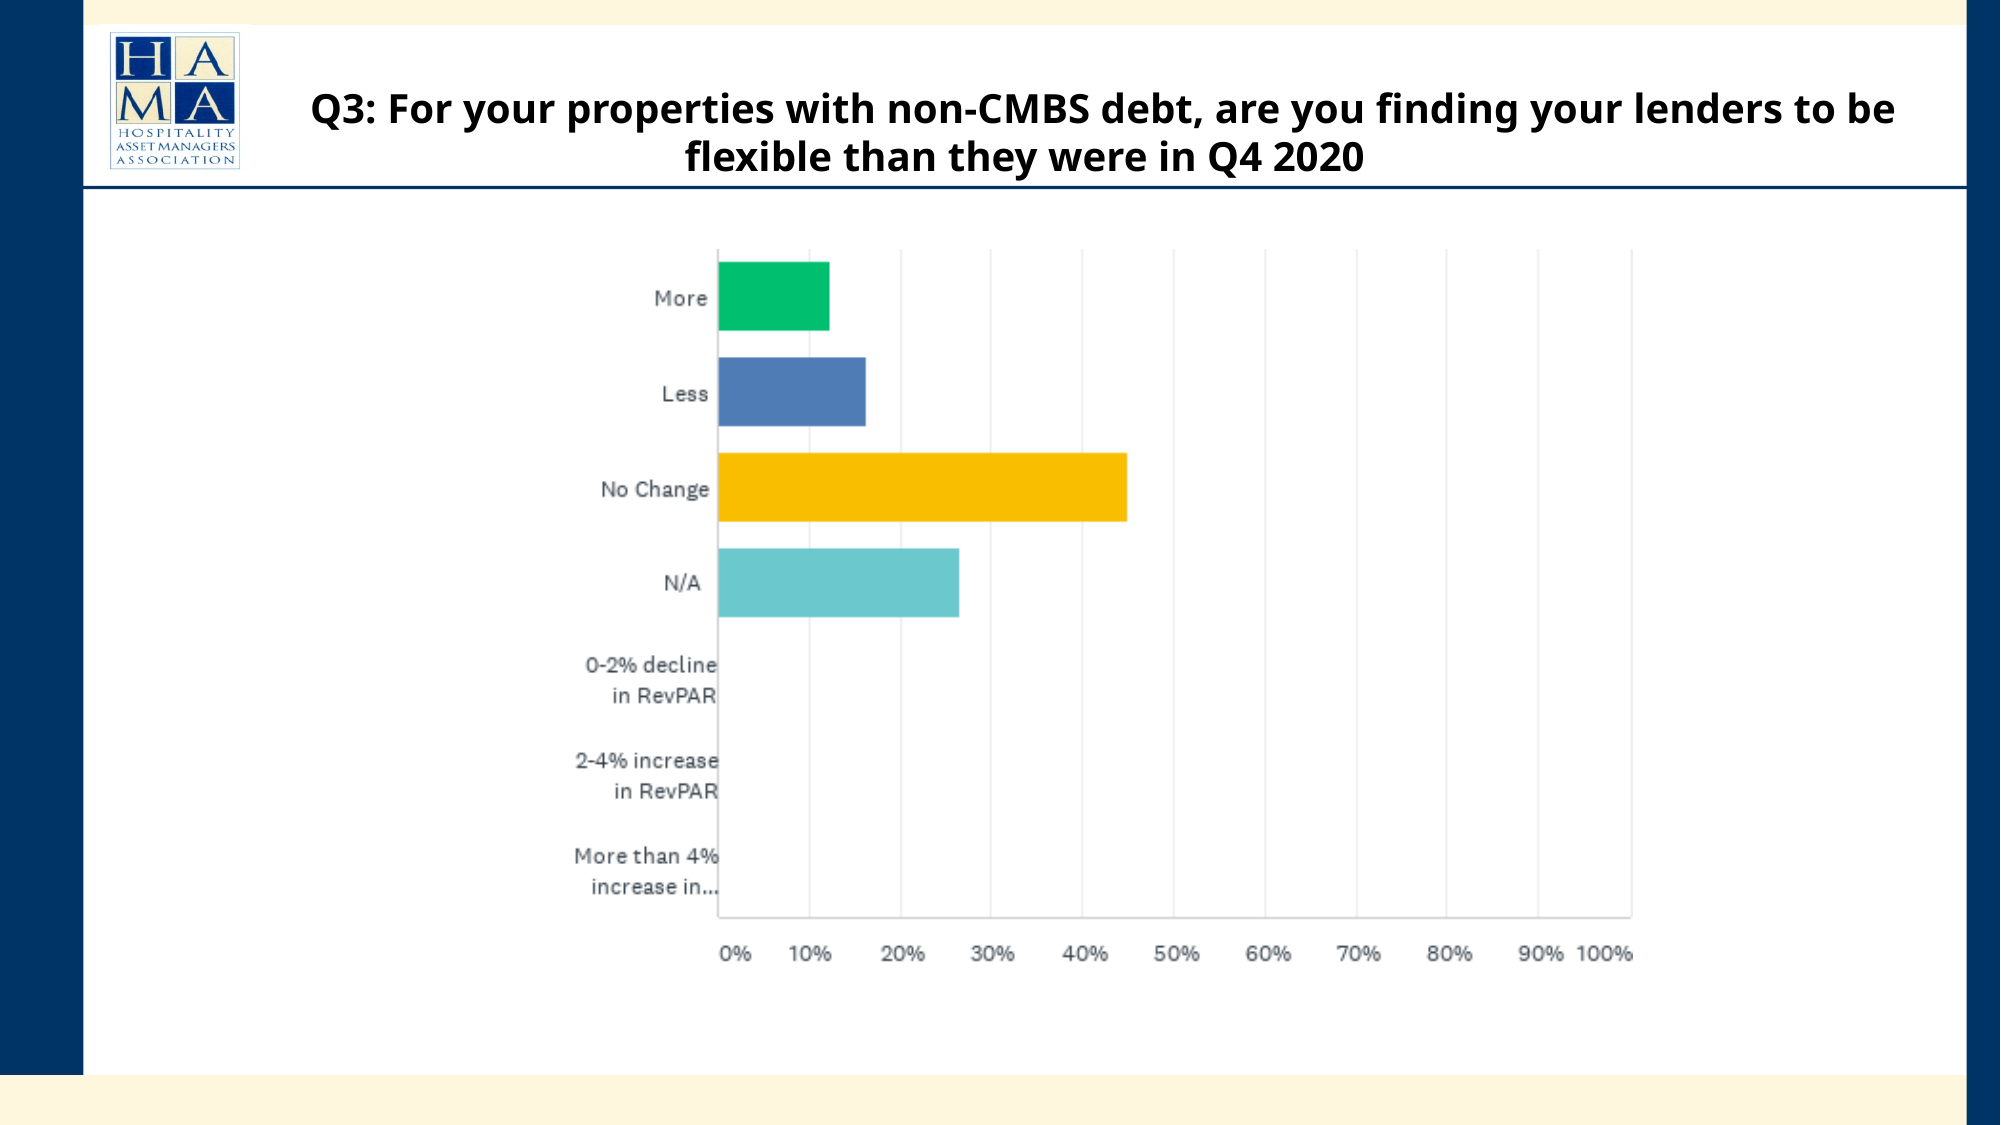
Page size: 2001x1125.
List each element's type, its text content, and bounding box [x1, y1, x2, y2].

title Q3: For your properties with non-CMBS debt, are you finding your lenders to be flexible than they were in Q4 2020 [83, 75, 1967, 188]
picture [99, 24, 250, 75]
picture [499, 249, 1633, 1013]
